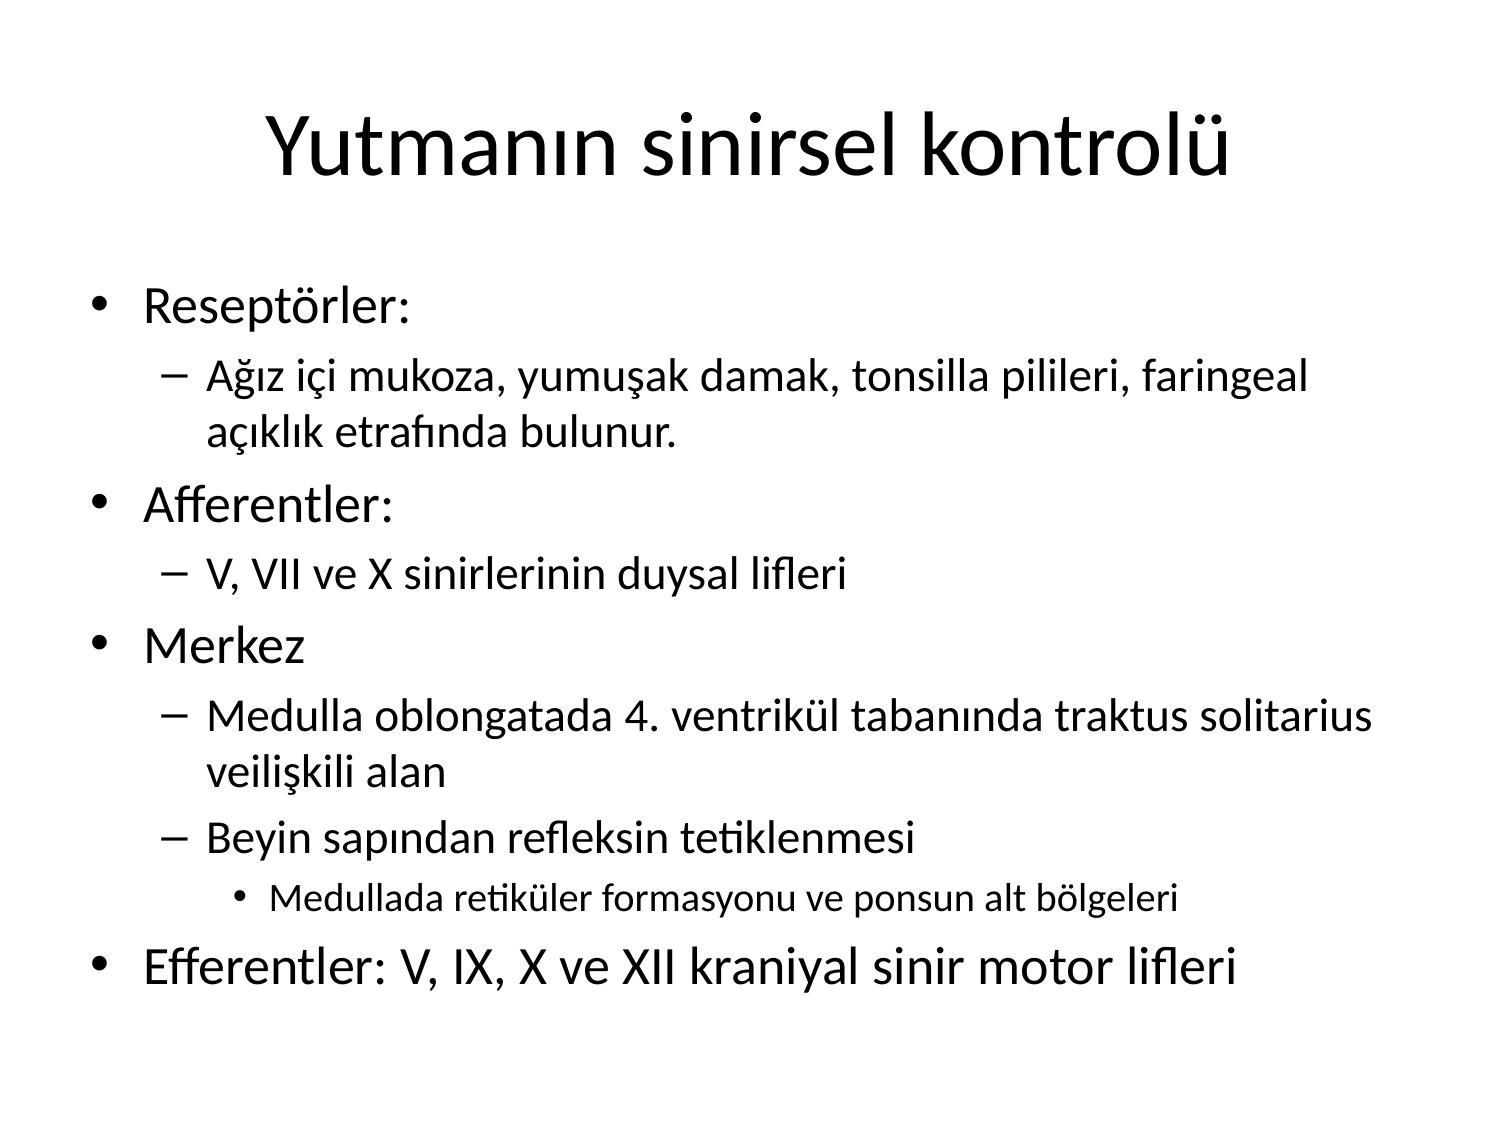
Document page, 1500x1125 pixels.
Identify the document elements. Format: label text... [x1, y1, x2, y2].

list Reseptörler: Ağız içi mukoza, yumuşak damak, tonsilla pilileri, faringeal açıklık etrafında bulunur. Afferentler: V, VII ve X sinirlerinin duysal lifleri Merkez Medulla oblongatada 4. ventrikül tabanında traktus solitarius veilişkili alan Beyin sapından refleksin tetiklenmesi Medullada retiküler formasyonu ve ponsun alt bölgeleri Efferentler: V, IX, X ve XII kraniyal sinir motor lifleri [75, 262, 1425, 1005]
title Yutmanın sinirsel kontrolü [75, 45, 1425, 233]
